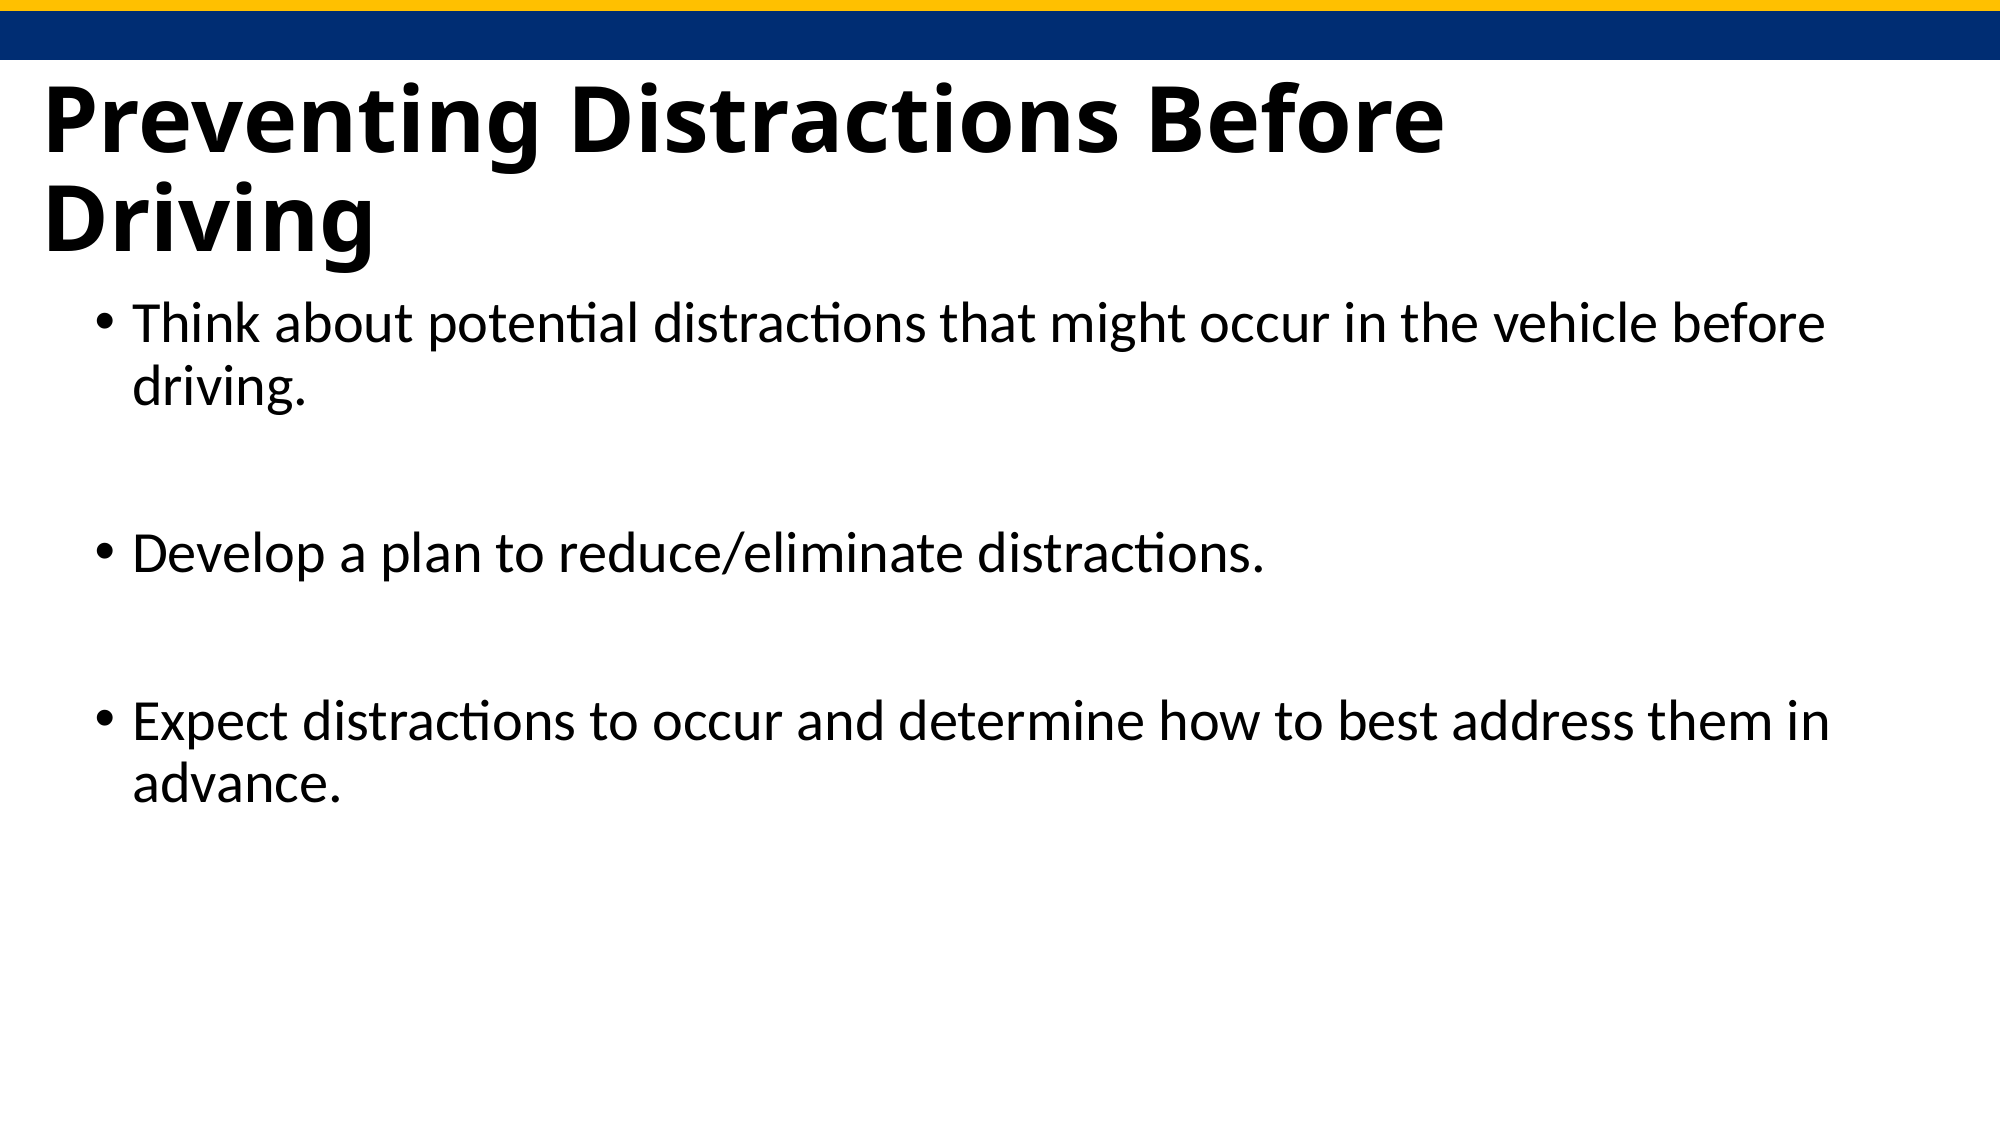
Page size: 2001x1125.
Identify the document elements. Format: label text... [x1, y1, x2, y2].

title Preventing Distractions Before Driving [26, 63, 1752, 281]
list Think about potential distractions that might occur in the vehicle before driving. Develop a plan to reduce/eliminate distractions. Expect distractions to occur and determine how to best address them in advance. [79, 284, 1892, 1014]
picture [0, 0, 2000, 60]
